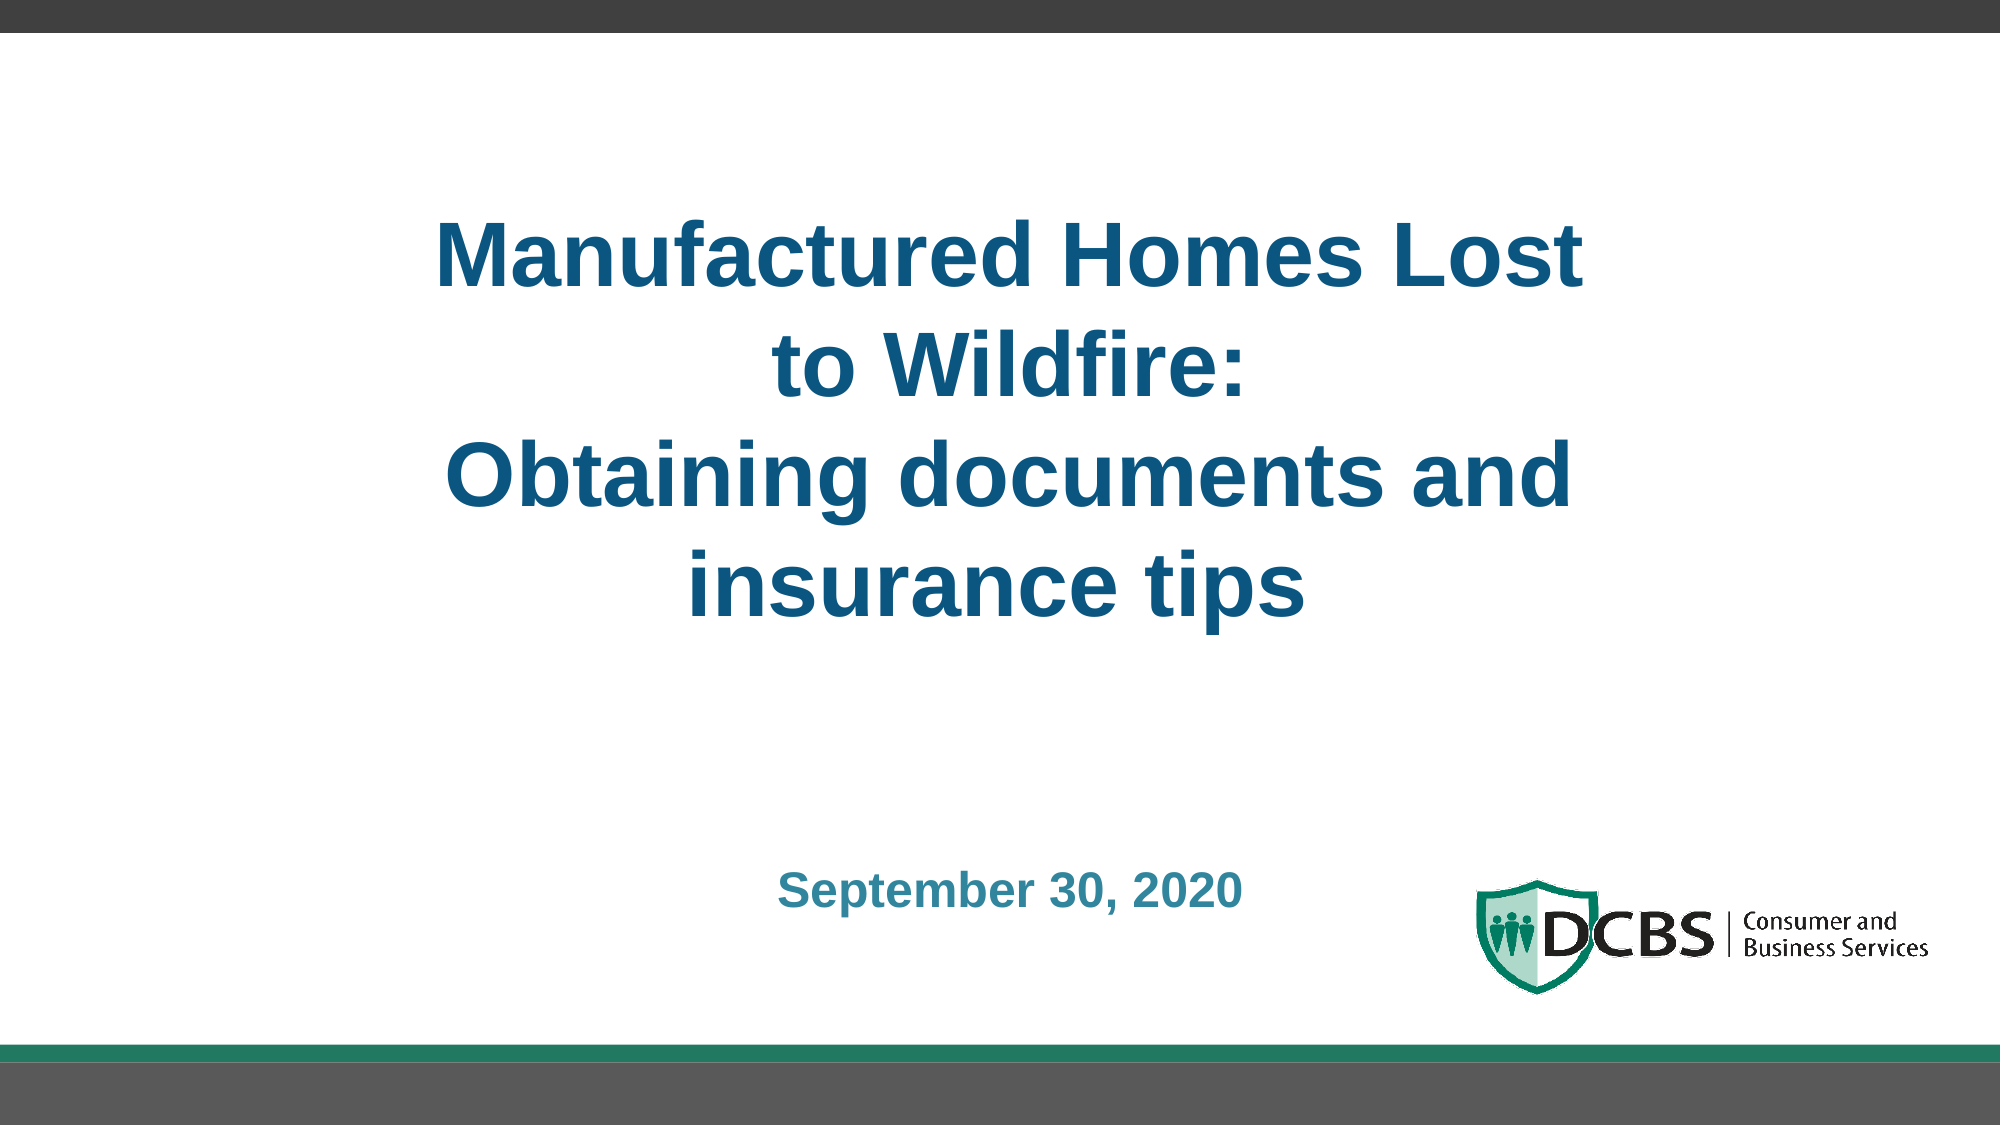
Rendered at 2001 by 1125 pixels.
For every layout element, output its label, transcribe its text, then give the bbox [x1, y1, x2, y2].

text_box Manufactured Homes Lost to Wildfire: Obtaining documents and insurance tips [384, 187, 1637, 752]
text_box September 30, 2020 [384, 849, 1637, 948]
picture [1466, 874, 1934, 999]
